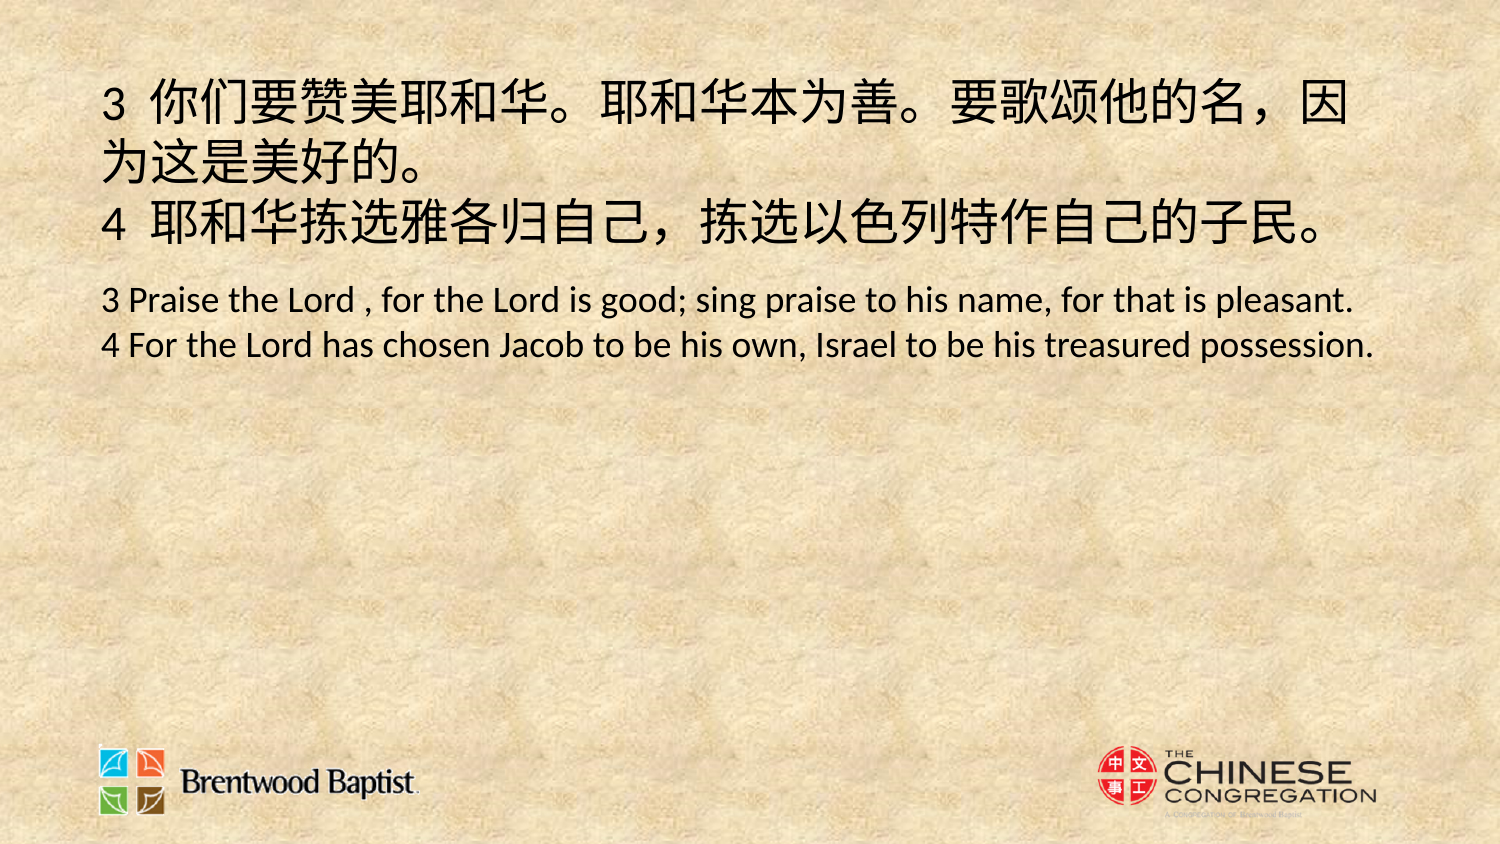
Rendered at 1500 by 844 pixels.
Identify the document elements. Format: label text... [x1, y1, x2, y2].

text_box 3 你们要赞美耶和华。耶和华本为善。要歌颂他的名，因为这是美好的。 4 耶和华拣选雅各归自己，拣选以色列特作自己的子民。 3 Praise the Lord , for the Lord is good; sing praise to his name, for that is pleasant. 4 For the Lord has chosen Jacob to be his own, Israel to be his treasured possession. [85, 62, 1407, 418]
picture [0, 0, 1500, 844]
